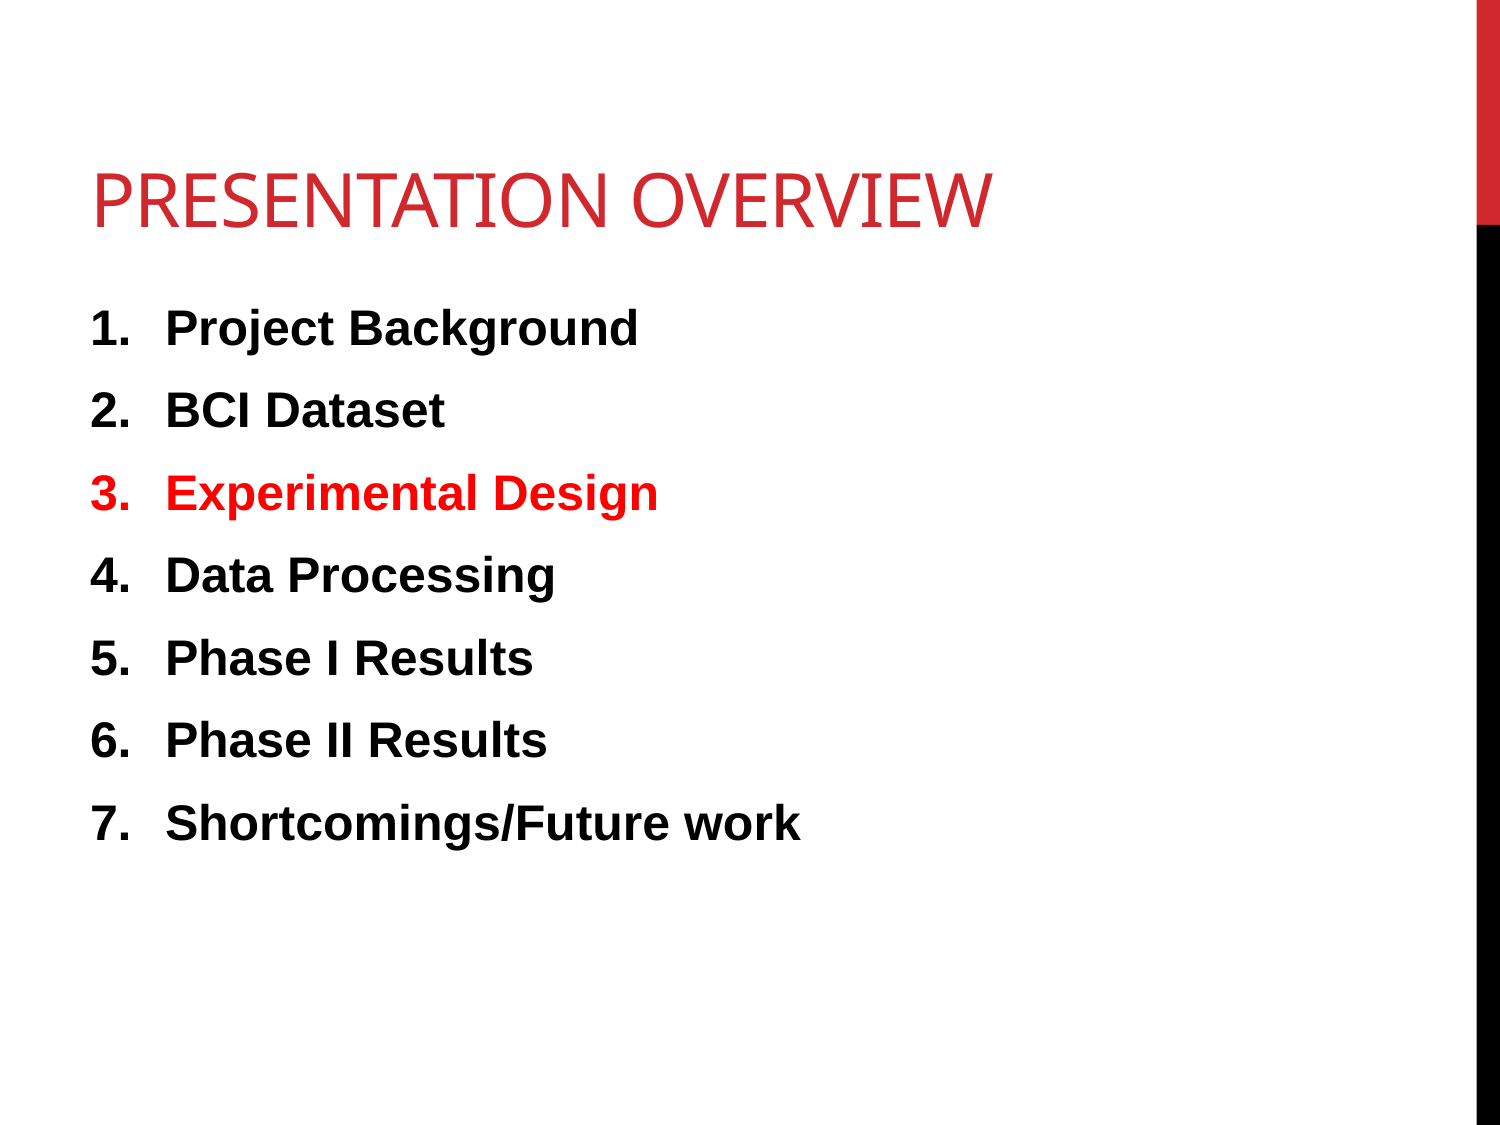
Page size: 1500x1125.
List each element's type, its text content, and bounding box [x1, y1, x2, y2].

title Presentation overview [75, 25, 1313, 250]
list Project Background BCI Dataset Experimental Design Data Processing Phase I Results Phase II Results Shortcomings/Future work [75, 287, 1325, 1005]
